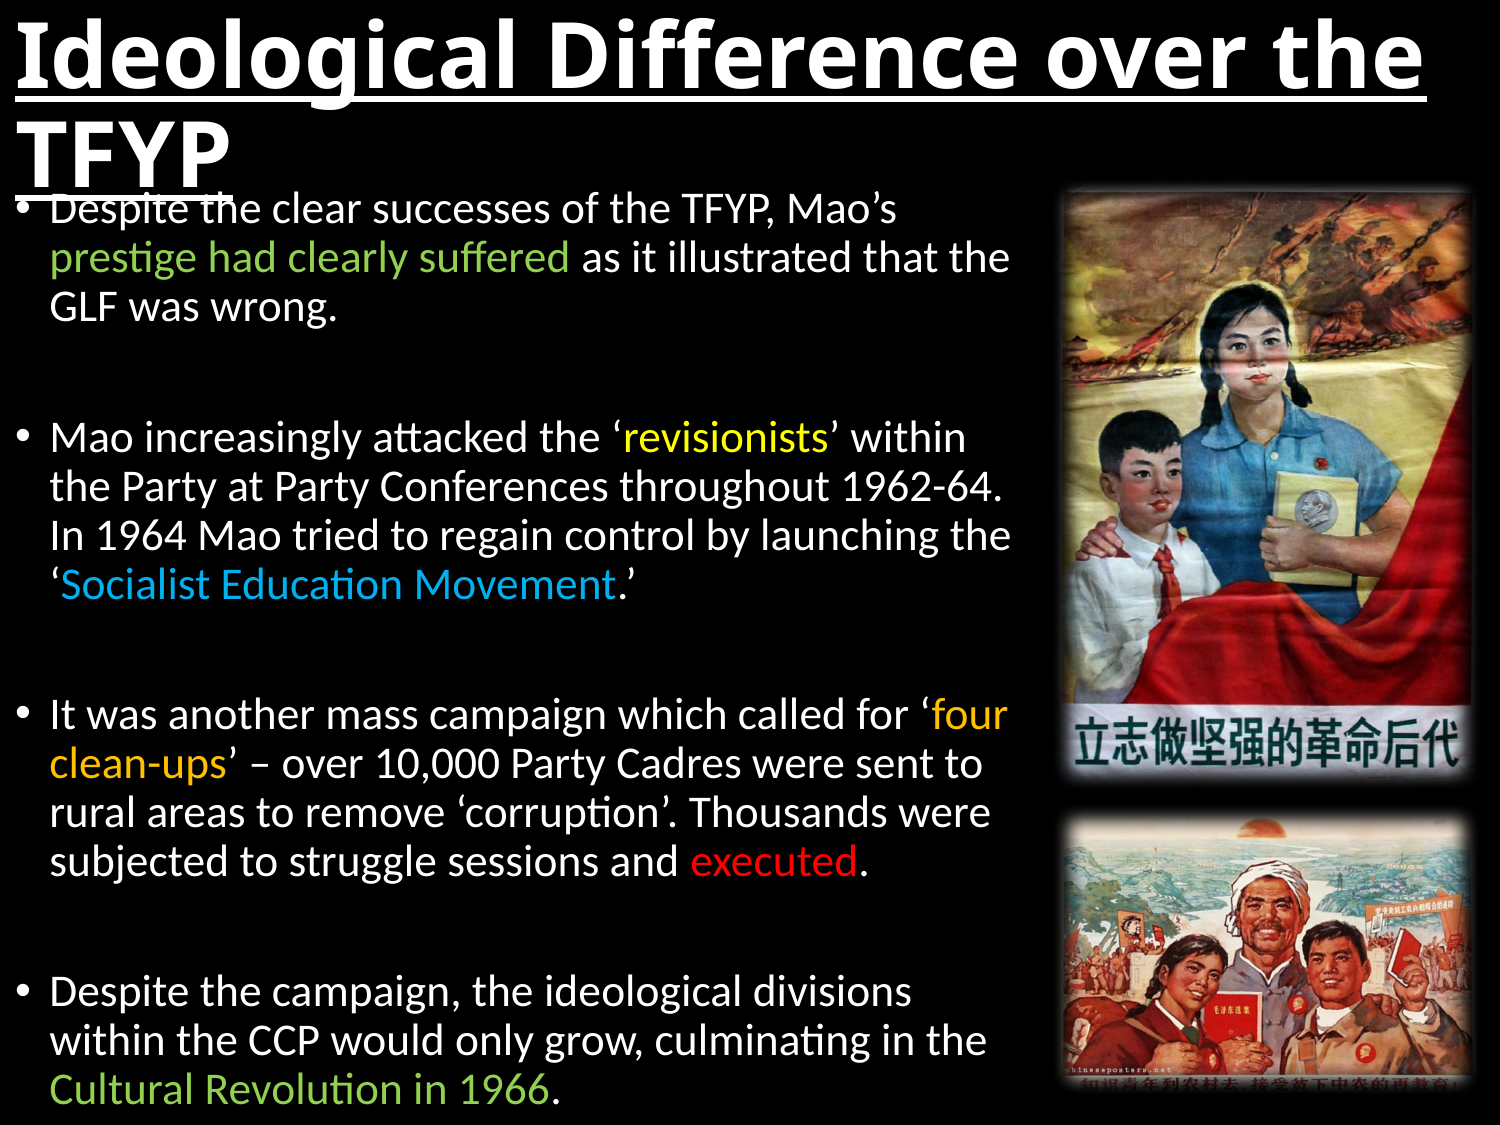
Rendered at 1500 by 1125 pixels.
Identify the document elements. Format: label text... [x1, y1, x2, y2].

title Ideological Difference over the TFYP [0, 0, 1500, 218]
list Despite the clear successes of the TFYP, Mao’s prestige had clearly suffered as it illustrated that the GLF was wrong. Mao increasingly attacked the ‘revisionists’ within the Party at Party Conferences throughout 1962-64. In 1964 Mao tried to regain control by launching the ‘Socialist Education Movement.’ It was another mass campaign which called for ‘four clean-ups’ – over 10,000 Party Cadres were sent to rural areas to remove ‘corruption’. Thousands were subjected to struggle sessions and executed. Despite the campaign, the ideological divisions within the CCP would only grow, culminating in the Cultural Revolution in 1966. [0, 177, 1032, 1125]
picture [1051, 802, 1480, 1096]
picture [1051, 177, 1480, 791]
